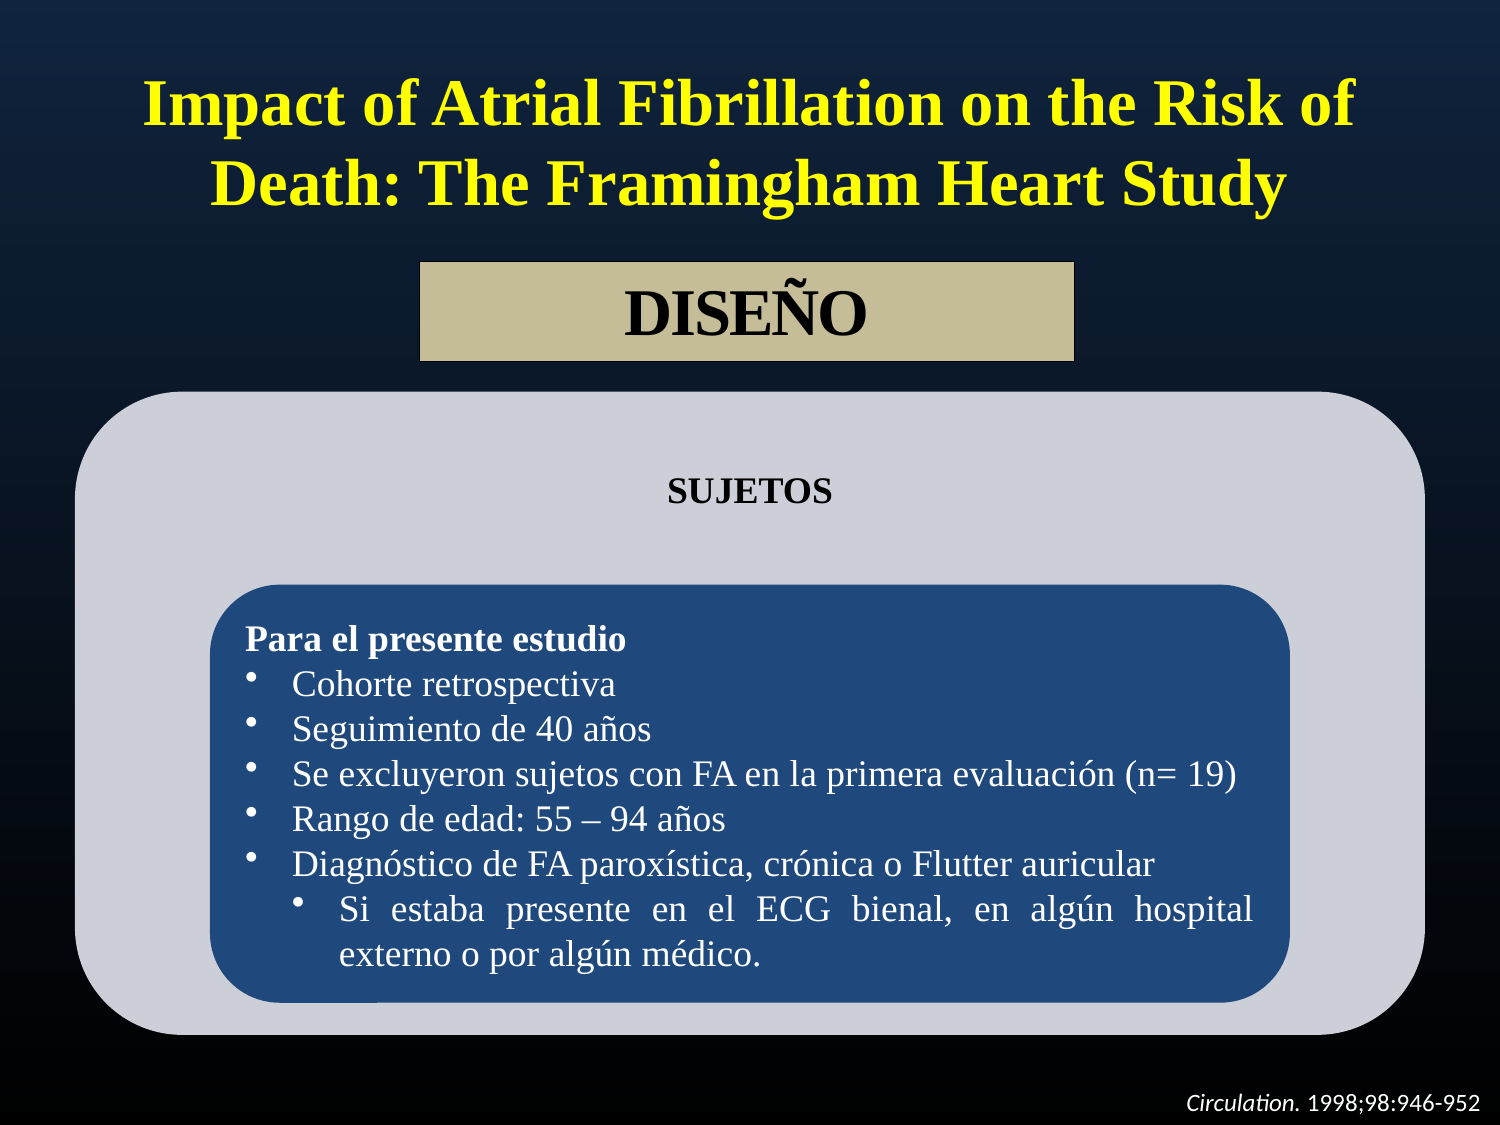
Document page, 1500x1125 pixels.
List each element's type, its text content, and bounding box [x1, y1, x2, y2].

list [74, 391, 1426, 1036]
title Impact of Atrial Fibrillation on the Risk of Death: The Framingham Heart Study [75, 45, 1425, 233]
text_box DISEÑO [419, 261, 1075, 362]
text_box Circulation. 1998;98:946-952 [1171, 1079, 1497, 1125]
